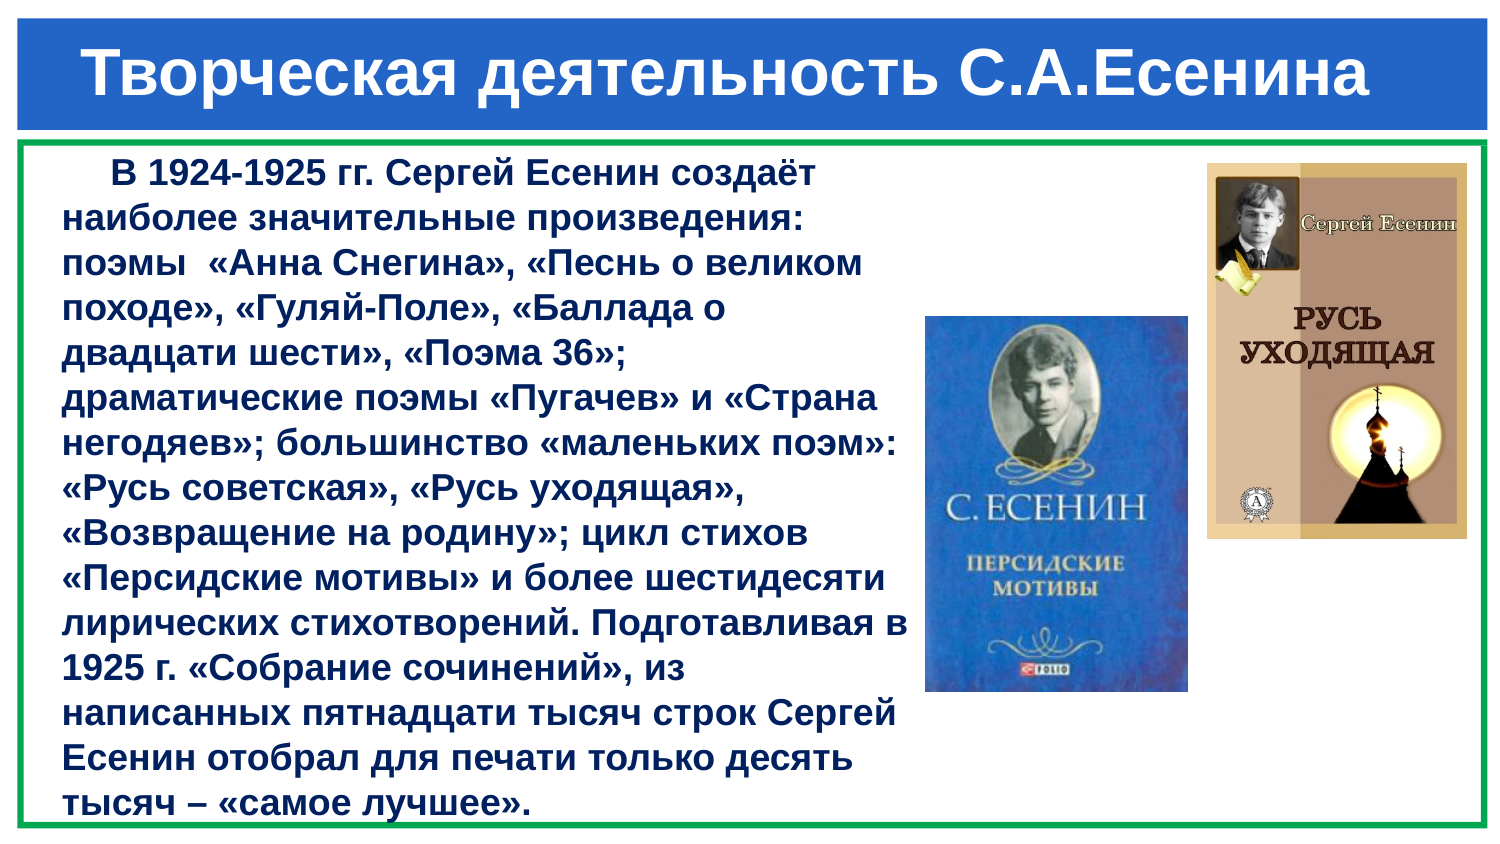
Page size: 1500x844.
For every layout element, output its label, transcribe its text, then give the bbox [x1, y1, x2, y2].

title Творческая деятельность С.А.Есенина [23, 26, 1500, 110]
text_box В 1924-1925 гг. Сергей Есенин создаёт наиболее значительные произведения: поэмы «Анна Снегина», «Песнь о великом походе», «Гуляй-Поле», «Баллада о двадцати шести», «Поэма 36»; драматические поэмы «Пугачев» и «Страна негодяев»; большинство «маленьких поэм»: «Русь советская», «Русь уходящая», «Возвращение на родину»; цикл стихов «Персидские мотивы» и более шестидесяти лирических стихотворений. Подготавливая в 1925 г. «Собрание сочинений», из написанных пятнадцати тысяч строк Сергей Есенин отобрал для печати только десять тысяч – «самое лучшее». [46, 140, 926, 831]
picture [1206, 163, 1468, 540]
picture [925, 316, 1188, 692]
